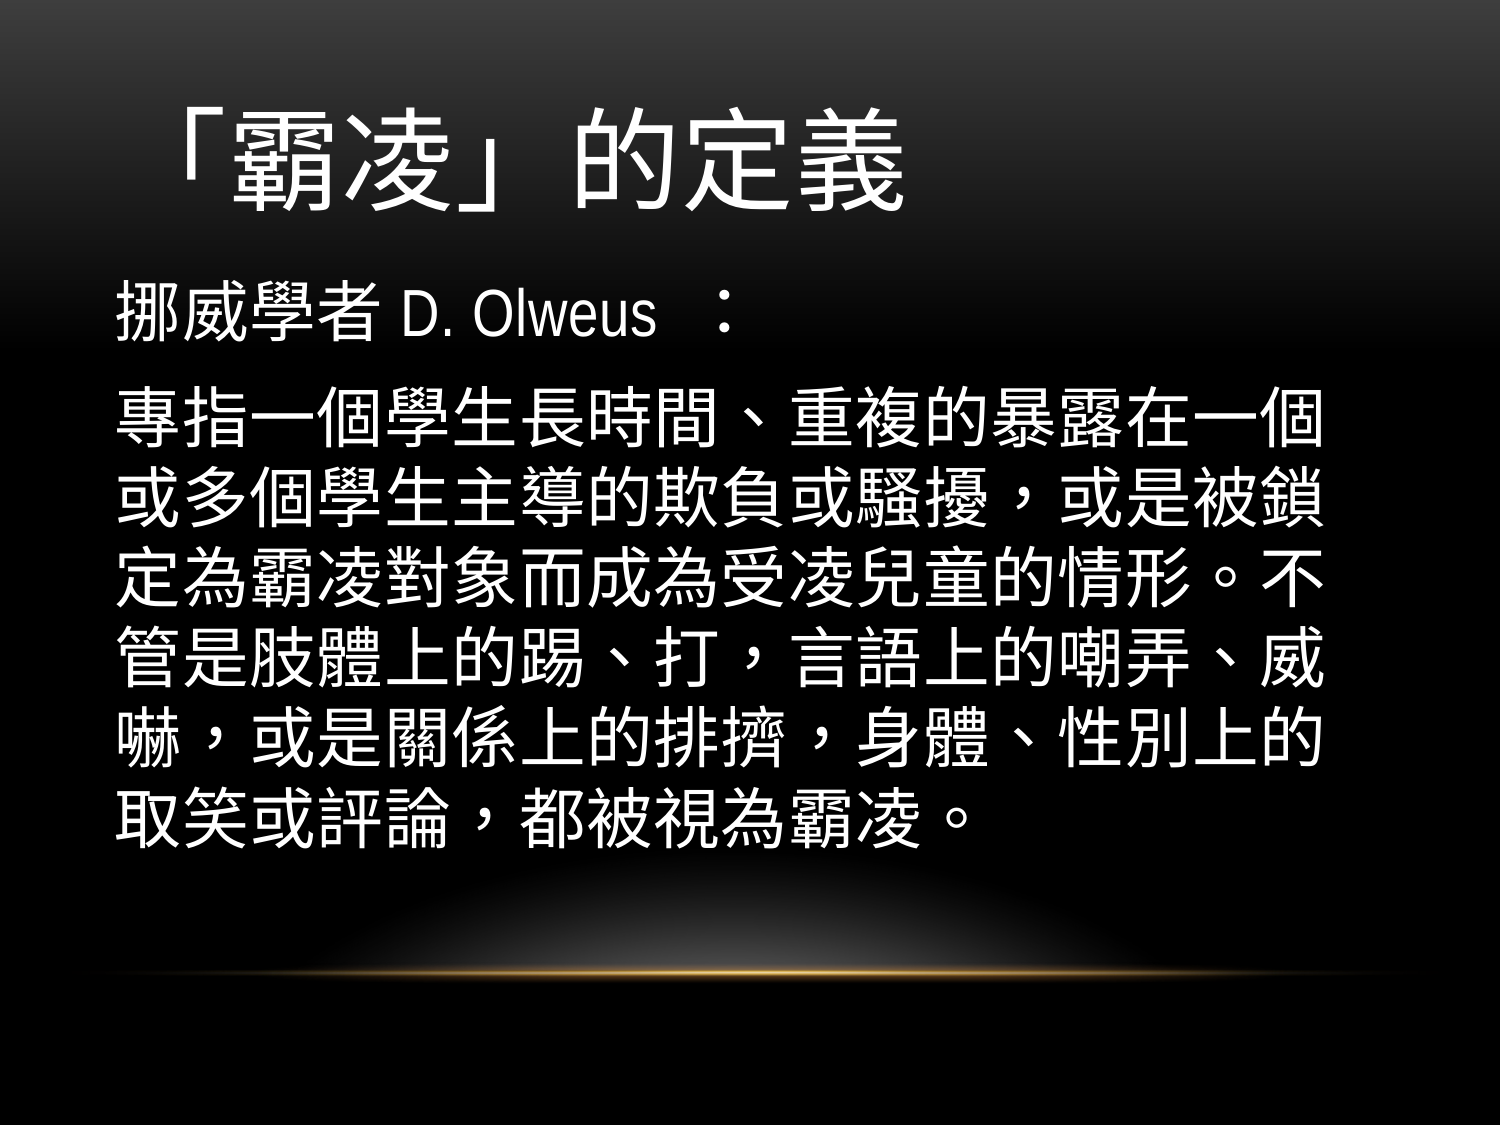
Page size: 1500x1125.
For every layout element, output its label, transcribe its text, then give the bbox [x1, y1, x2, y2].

title 「霸凌」的定義 [99, 45, 1400, 233]
picture [0, 0, 1500, 1125]
list 挪威學者D. Olweus ： 專指一個學生長時間、重複的暴露在一個或多個學生主導的欺負或騷擾，或是被鎖定為霸凌對象而成為受凌兒童的情形。不管是肢體上的踢、打，言語上的嘲弄、威嚇，或是關係上的排擠，身體、性別上的取笑或評論，都被視為霸凌。 [99, 262, 1400, 938]
